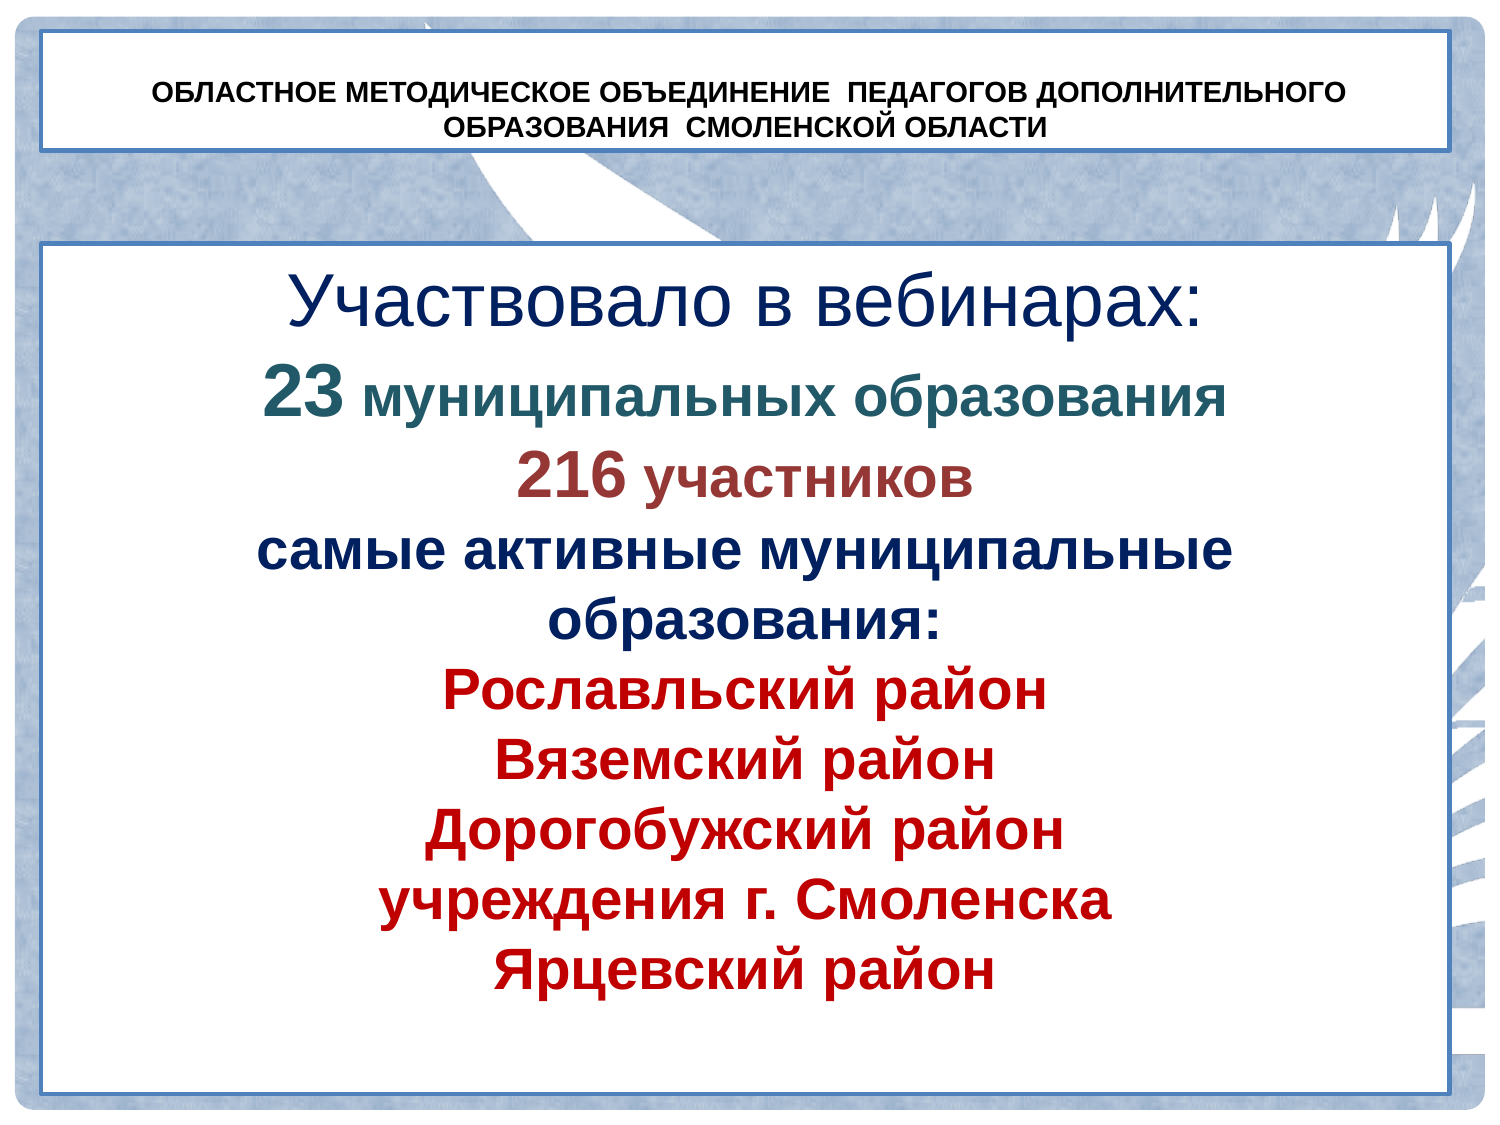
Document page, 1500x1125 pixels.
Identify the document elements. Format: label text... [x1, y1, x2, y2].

text_box ОБЛАСТНОЕ МЕТОДИЧЕСКОЕ ОБЪЕДИНЕНИЕ ПЕДАГОГОВ ДОПОЛНИТЕЛЬНОГО ОБРАЗОВАНИЯ СМОЛЕНСКОЙ ОБЛАСТИ [39, 29, 1452, 153]
title Участвовало в вебинарах: 23 муниципальных образования 216 участников самые активные муниципальные образования: Рославльский район Вяземский район Дорогобужский район учреждения г. Смоленска Ярцевский район [39, 241, 1452, 1096]
